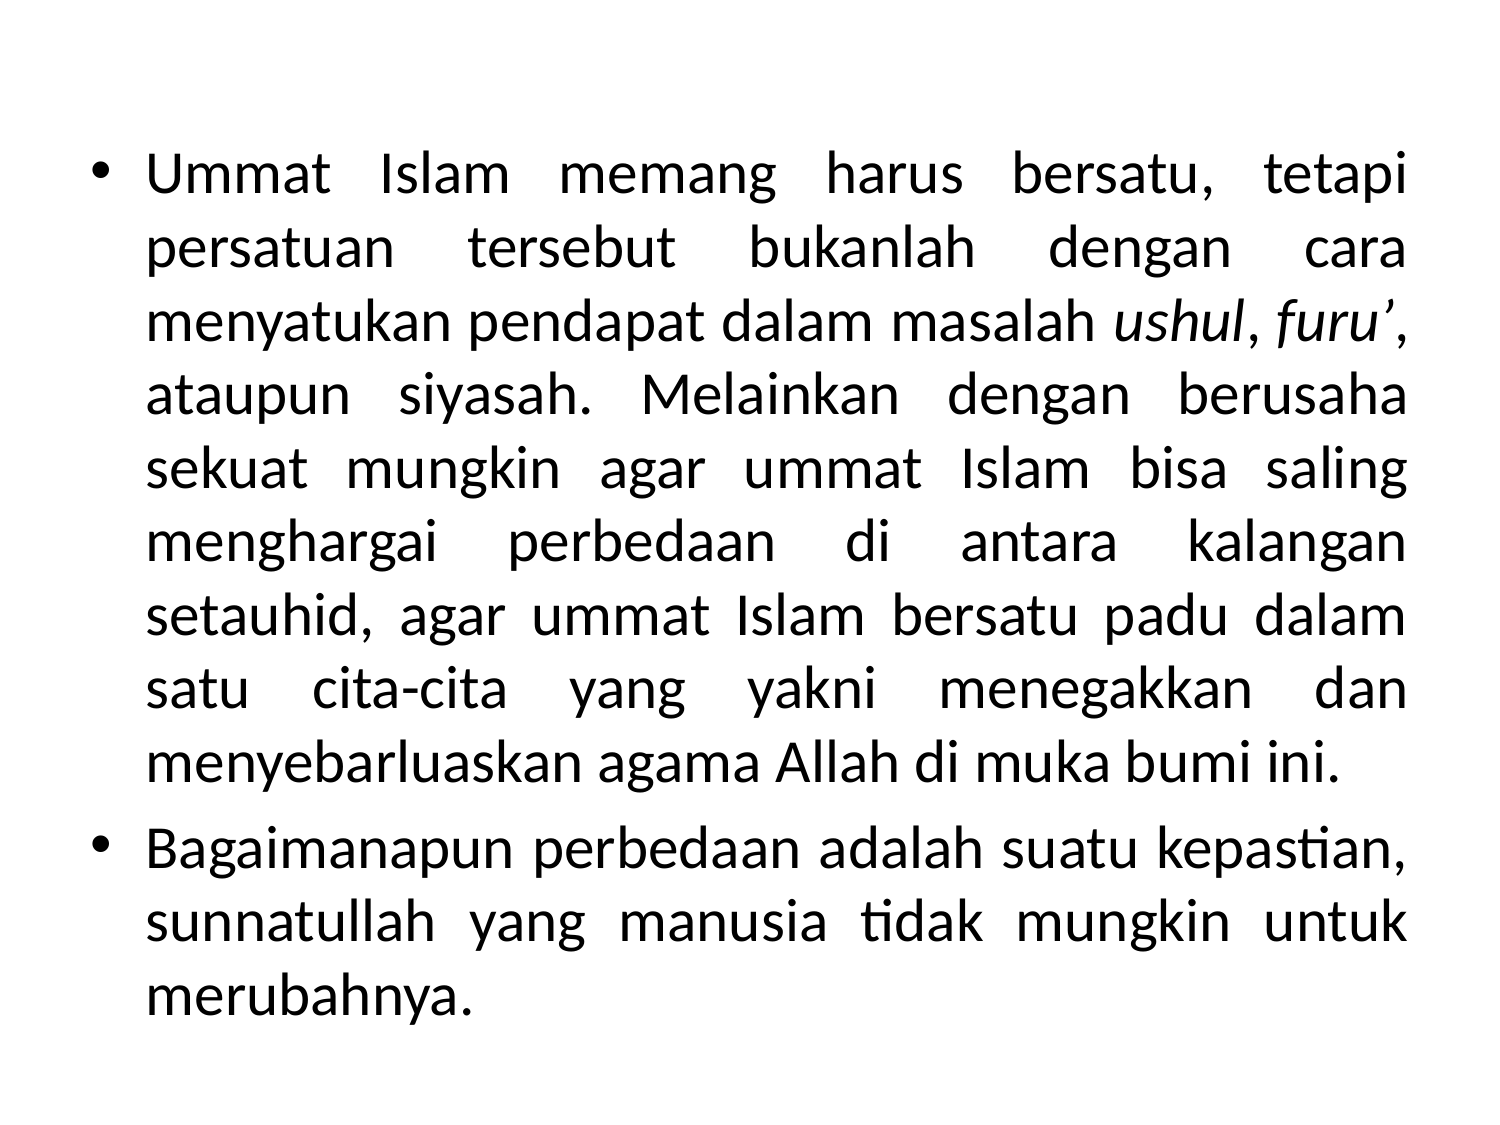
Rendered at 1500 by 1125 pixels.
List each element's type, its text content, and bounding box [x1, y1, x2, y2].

list Ummat Islam memang harus bersatu, tetapi persatuan tersebut bukanlah dengan cara menyatukan pendapat dalam masalah ushul, furu’, ataupun siyasah. Melainkan dengan berusaha sekuat mungkin agar ummat Islam bisa saling menghargai perbedaan di antara kalangan setauhid, agar ummat Islam bersatu padu dalam satu cita-cita yang yakni menegakkan dan menyebarluaskan agama Allah di muka bumi ini. Bagaimanapun perbedaan adalah suatu kepastian, sunnatullah yang manusia tidak mungkin untuk merubahnya. [75, 125, 1425, 1038]
